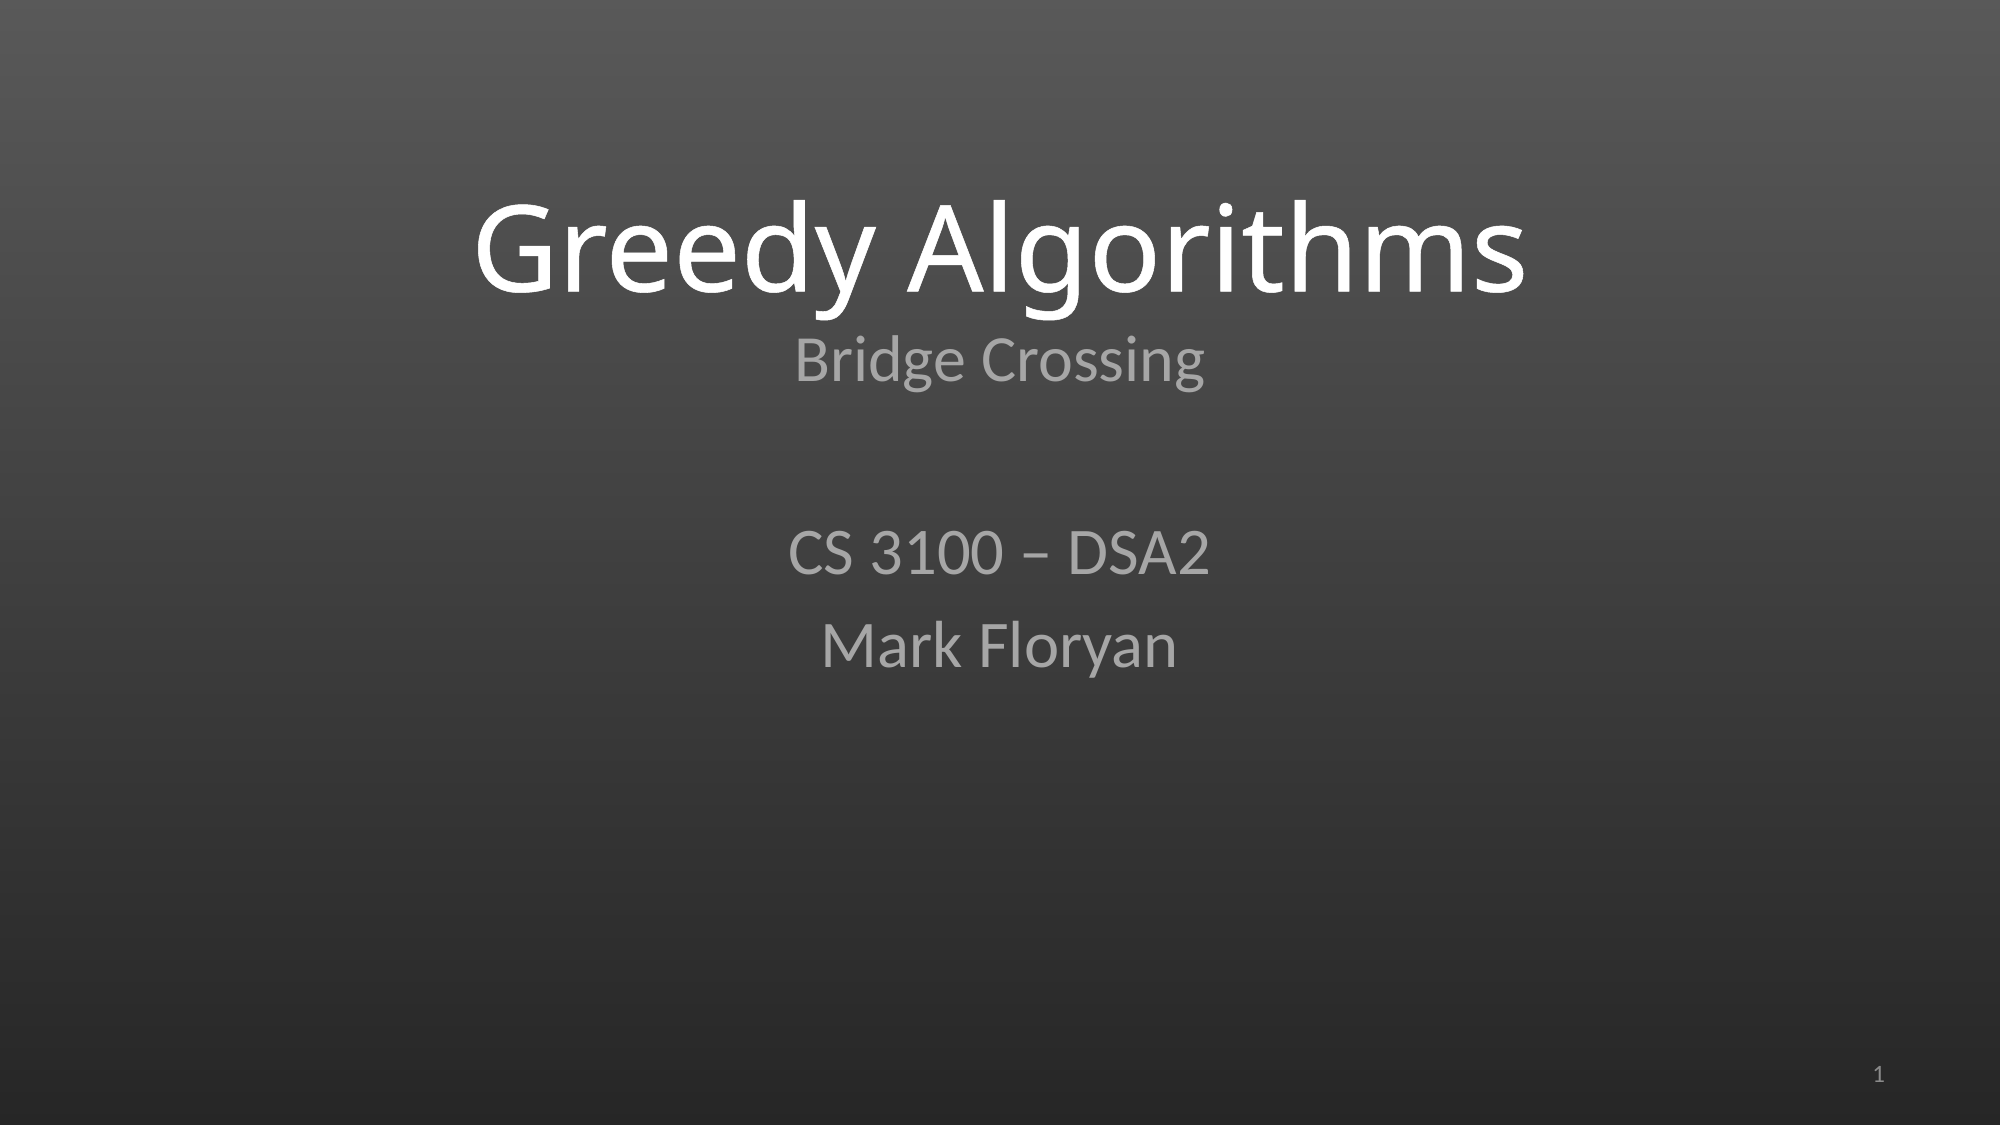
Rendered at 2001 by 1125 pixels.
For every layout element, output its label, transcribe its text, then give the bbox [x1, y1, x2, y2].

title Greedy Algorithms Bridge Crossing [150, 162, 1850, 404]
slide_number 1 [1433, 1042, 1900, 1103]
subtitle CS 3100 – DSA2 Mark Floryan [300, 500, 1700, 913]
